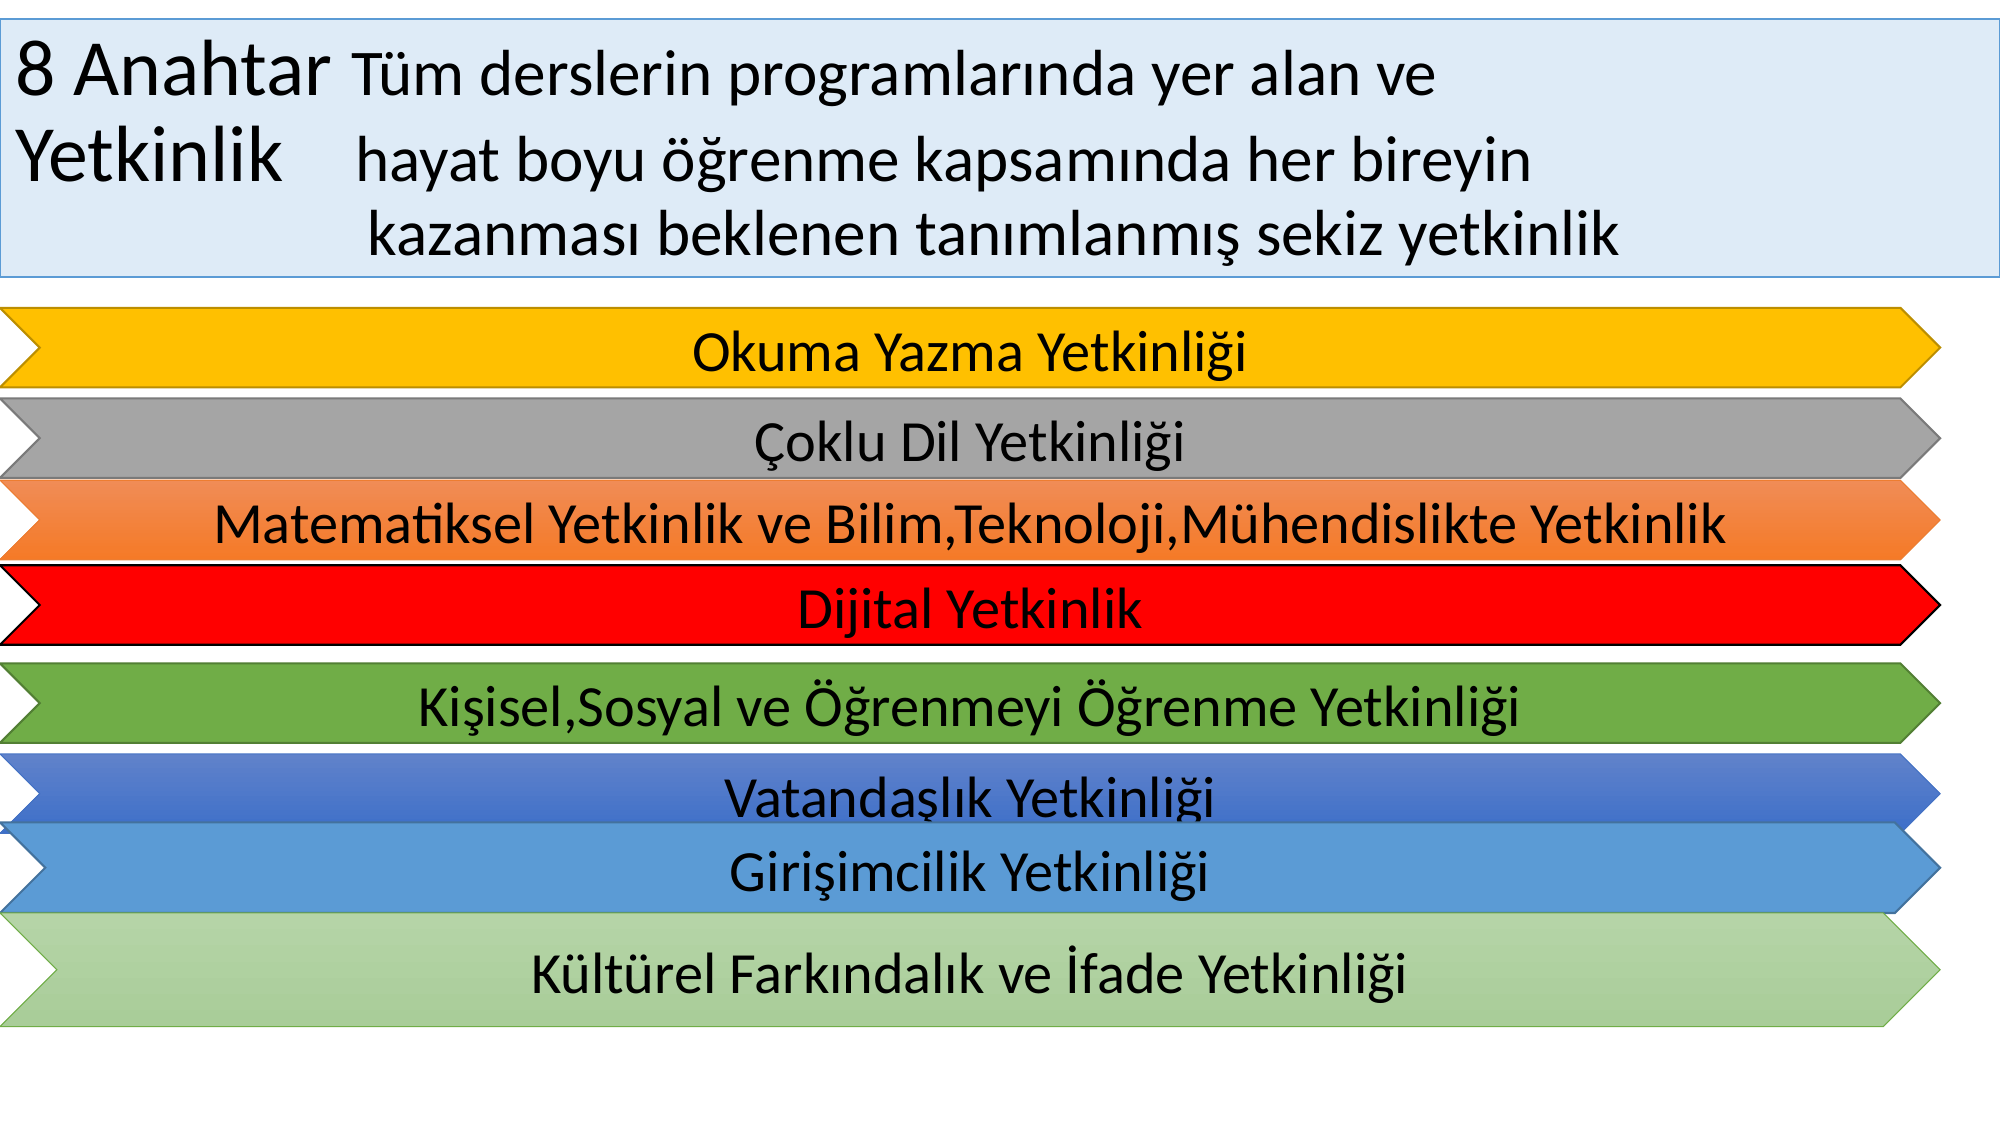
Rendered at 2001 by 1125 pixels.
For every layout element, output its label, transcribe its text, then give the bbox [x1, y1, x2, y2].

text_box Girişimcilik Yetkinliği [0, 821, 1942, 915]
text_box Okuma Yazma Yetkinliği [0, 306, 1942, 389]
text_box Dijital Yetkinlik [0, 564, 1942, 646]
text_box Vatandaşlık Yetkinliği [0, 753, 1941, 830]
text_box Kültürel Farkındalık ve İfade Yetkinliği [0, 912, 1941, 1028]
text_box Kişisel,Sosyal ve Öğrenmeyi Öğrenme Yetkinliği [0, 662, 1942, 744]
title 8 Anahtar Tüm derslerin programlarında yer alan ve Yetkinlik hayat boyu öğrenme kapsamında her bireyin kazanması beklenen tanımlanmış sekiz yetkinlik [0, 18, 2000, 278]
text_box Çoklu Dil Yetkinliği [0, 397, 1942, 479]
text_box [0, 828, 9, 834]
text_box Matematiksel Yetkinlik ve Bilim,Teknoloji,Mühendislikte Yetkinlik [0, 479, 1941, 561]
